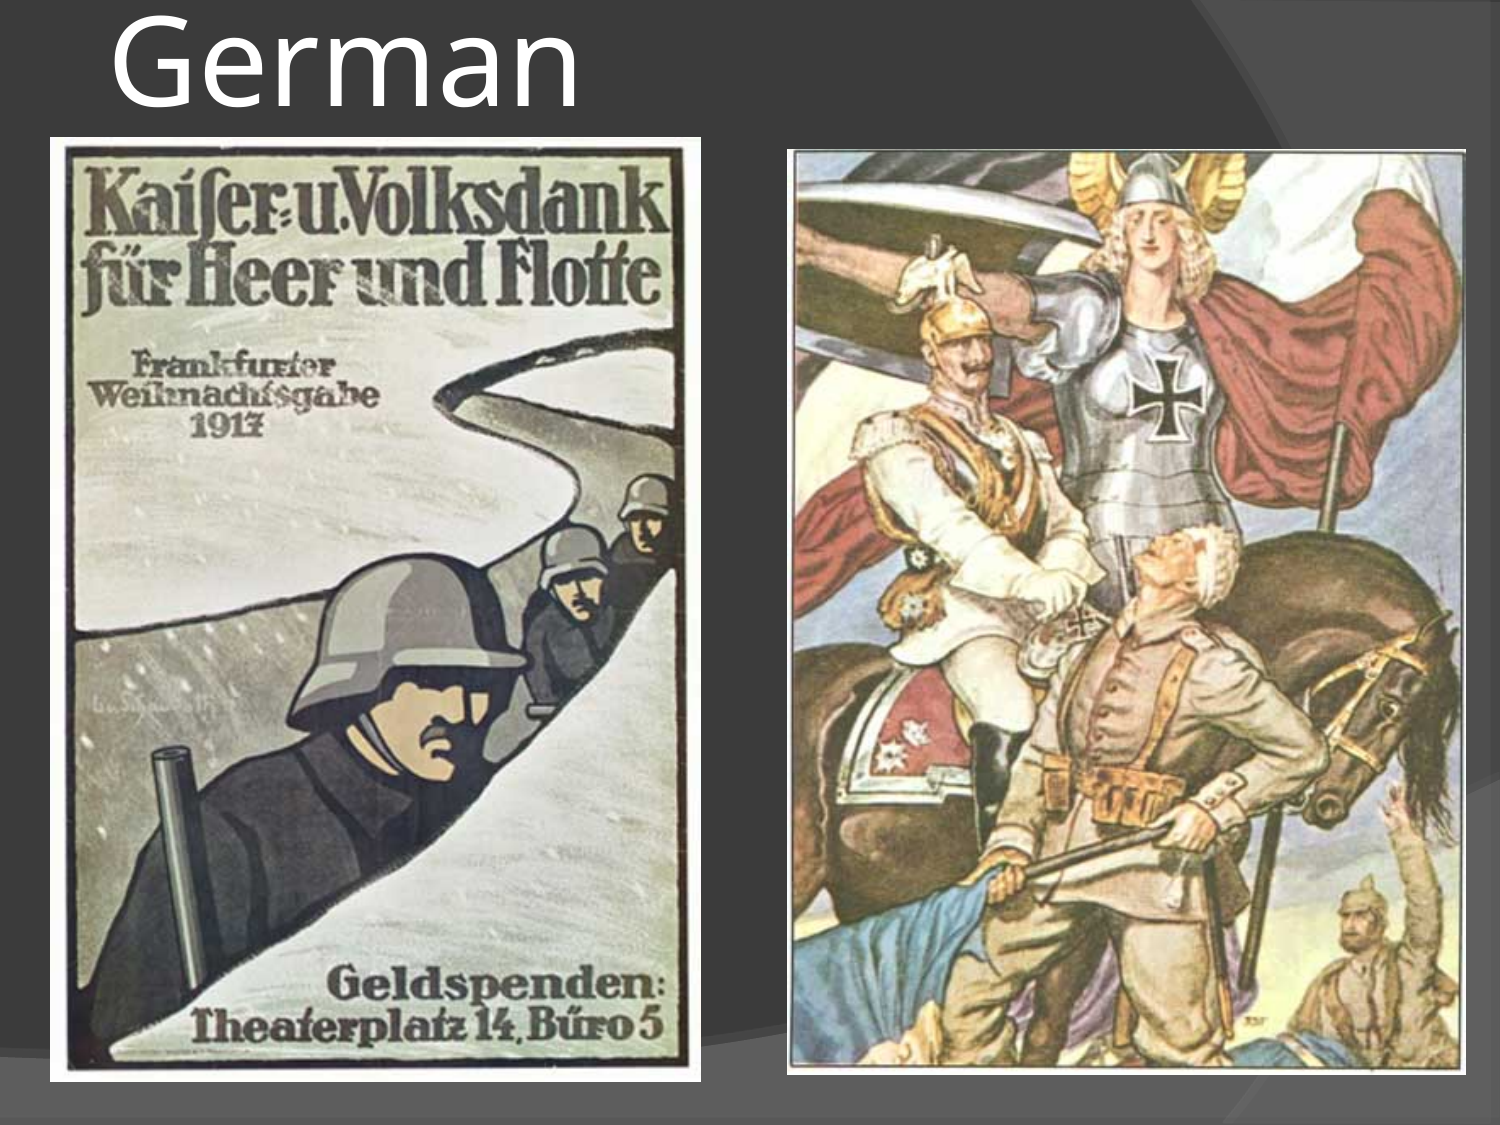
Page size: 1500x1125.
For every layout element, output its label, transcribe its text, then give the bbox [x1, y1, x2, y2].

title German [99, 0, 1375, 150]
picture [787, 149, 1466, 1076]
picture [49, 137, 701, 1082]
